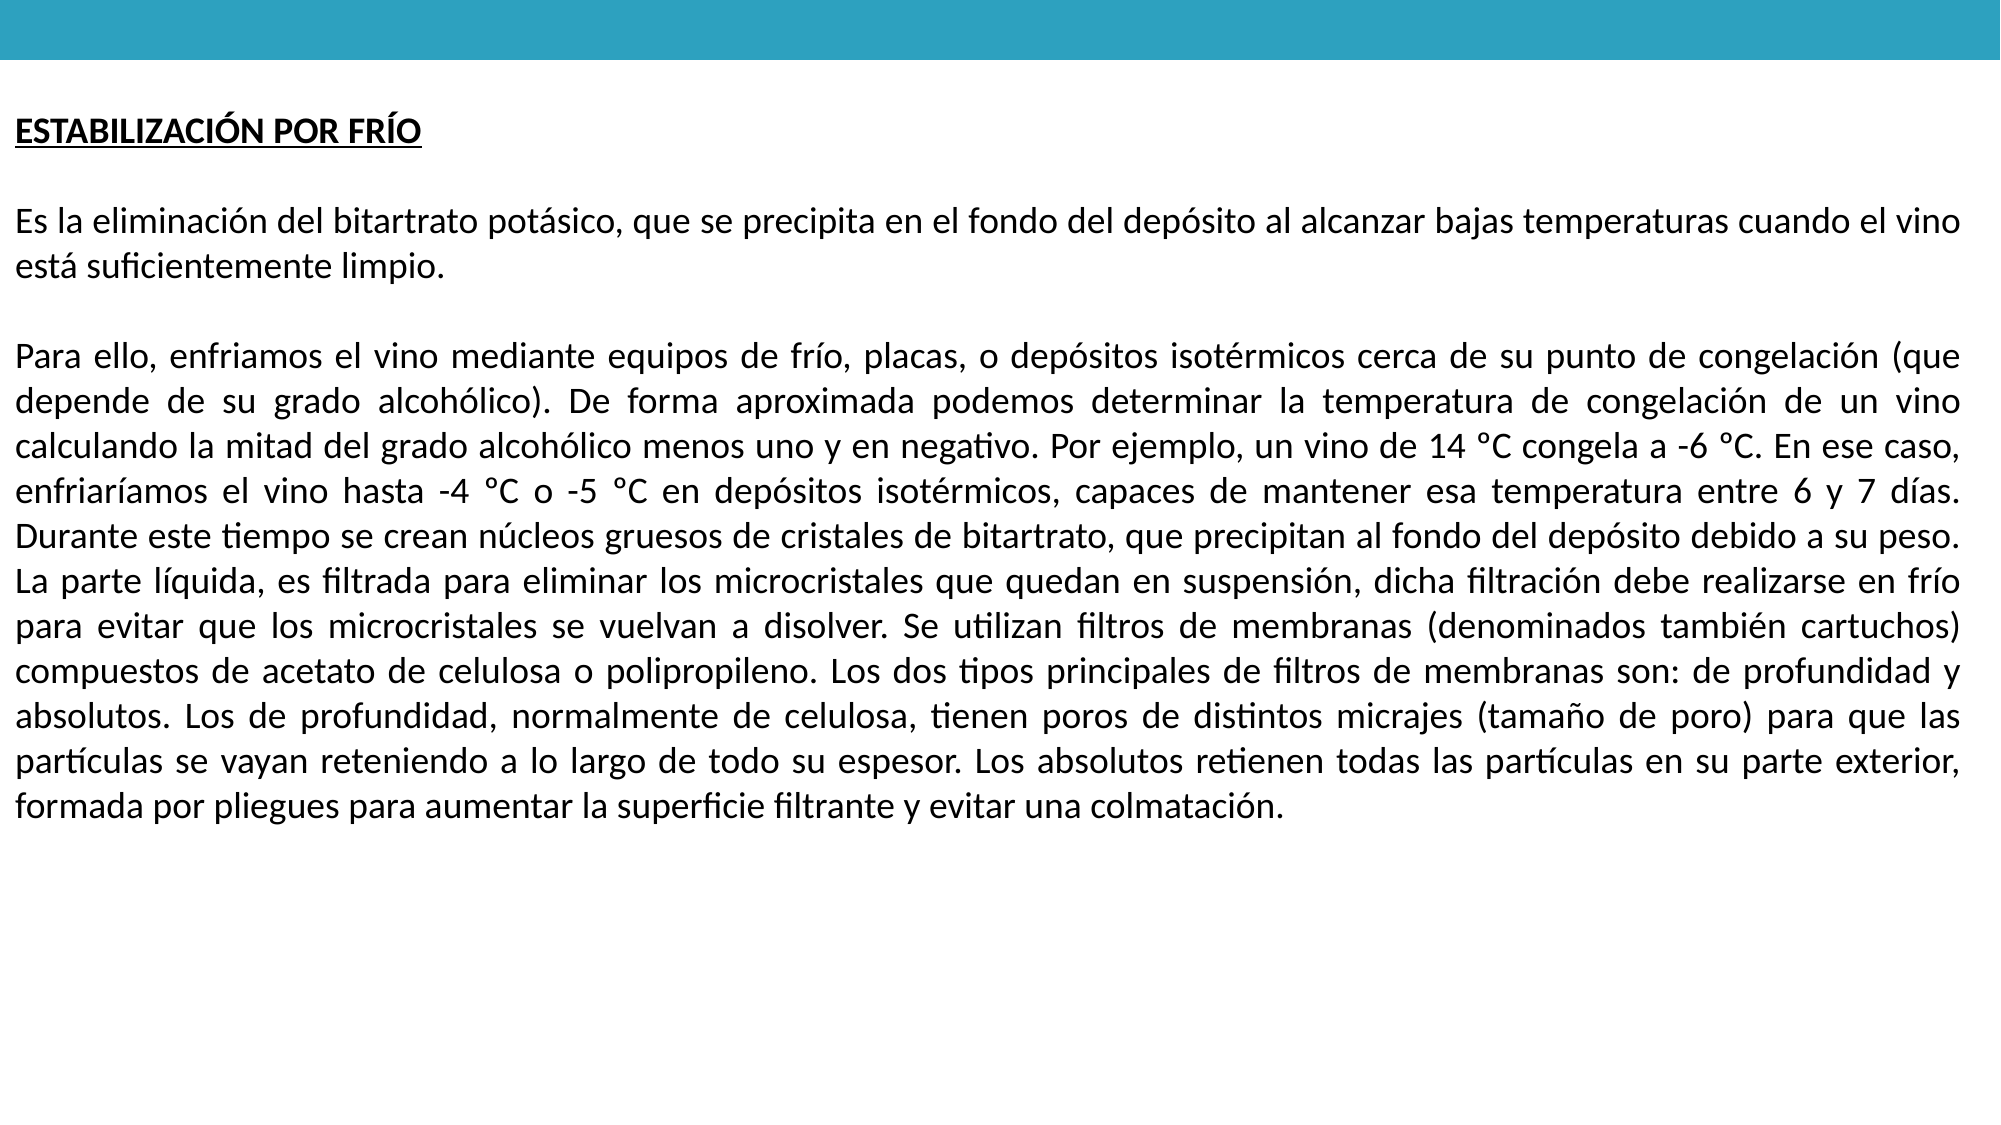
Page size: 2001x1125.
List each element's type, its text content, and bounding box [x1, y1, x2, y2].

text_box ESTABILIZACIÓN POR FRÍO Es la eliminación del bitartrato potásico, que se precipita en el fondo del depósito al alcanzar bajas temperaturas cuando el vino está suficientemente limpio. Para ello, enfriamos el vino mediante equipos de frío, placas, o depósitos isotérmicos cerca de su punto de congelación (que depende de su grado alcohólico). De forma aproximada podemos determinar la temperatura de congelación de un vino calculando la mitad del grado alcohólico menos uno y en negativo. Por ejemplo, un vino de 14 ºC congela a -6 ºC. En ese caso, enfriaríamos el vino hasta -4 ºC o -5 ºC en depósitos isotérmicos, capaces de mantener esa temperatura entre 6 y 7 días. Durante este tiempo se crean núcleos gruesos de cristales de bitartrato, que precipitan al fondo del depósito debido a su peso. La parte líquida, es filtrada para eliminar los microcristales que quedan en suspensión, dicha filtración debe realizarse en frío para evitar que los microcristales se vuelvan a disolver. Se utilizan filtros de membranas (denominados también cartuchos) compuestos de acetato de celulosa o polipropileno. Los dos tipos principales de filtros de membranas son: de profundidad y absolutos. Los de profundidad, normalmente de celulosa, tienen poros de distintos micrajes (tamaño de poro) para que las partículas se vayan reteniendo a lo largo de todo su espesor. Los absolutos retienen todas las partículas en su parte exterior, formada por pliegues para aumentar la superficie filtrante y evitar una colmatación. [7, 98, 1971, 834]
